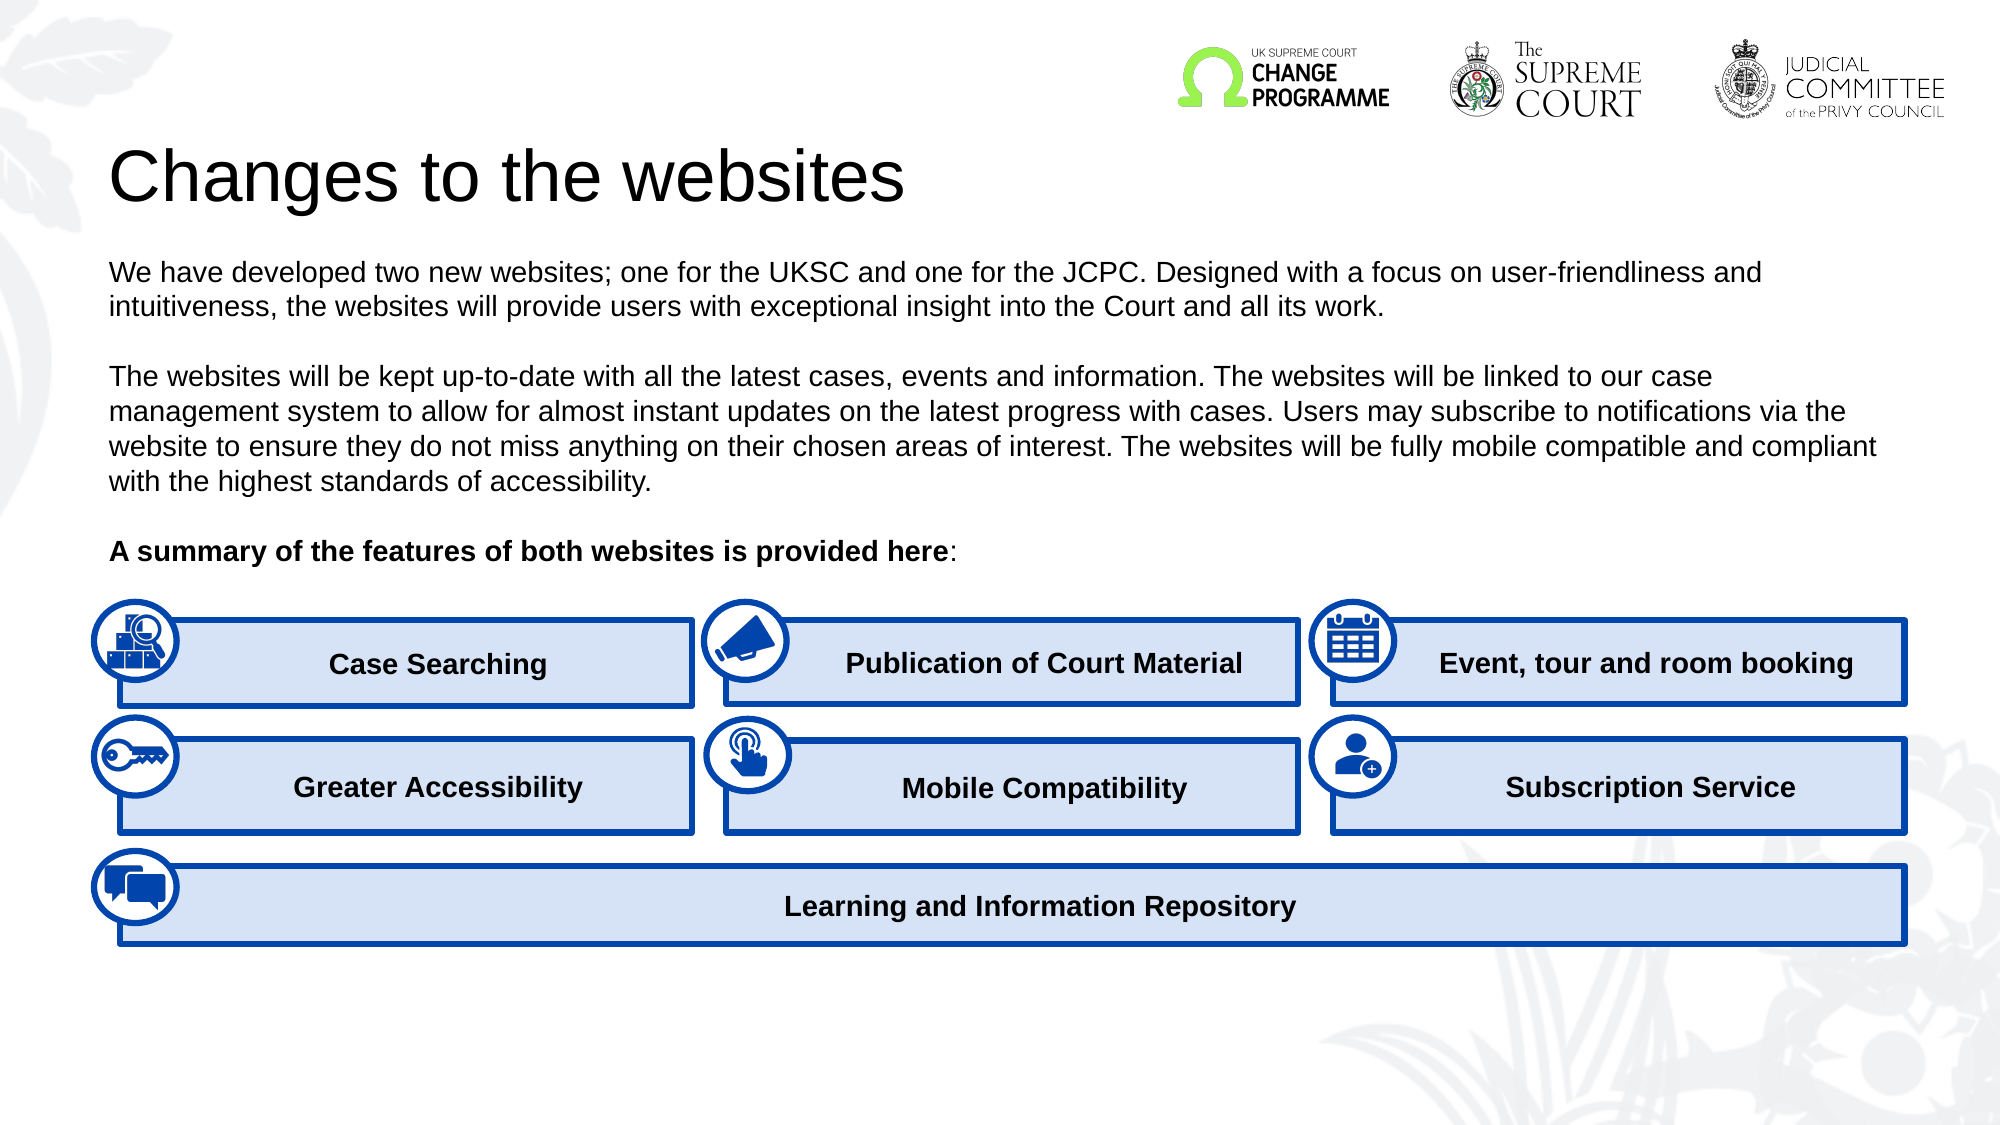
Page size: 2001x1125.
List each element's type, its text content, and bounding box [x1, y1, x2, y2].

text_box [93, 601, 1905, 944]
text_box Changes to the websites [94, 121, 1906, 328]
text_box We have developed two new websites; one for the UKSC and one for the JCPC. Designed with a focus on user-friendliness and intuitiveness, the websites will provide users with exceptional insight into the Court and all its work. The websites will be kept up-to-date with all the latest cases, events and information. The websites will be linked to our case management system to allow for almost instant updates on the latest progress with cases. Users may subscribe to notifications via the website to ensure they do not miss anything on their chosen areas of interest. The websites will be fully mobile compatible and compliant with the highest standards of accessibility. A summary of the features of both websites is provided here: [93, 245, 1905, 575]
picture [0, 0, 2000, 1125]
